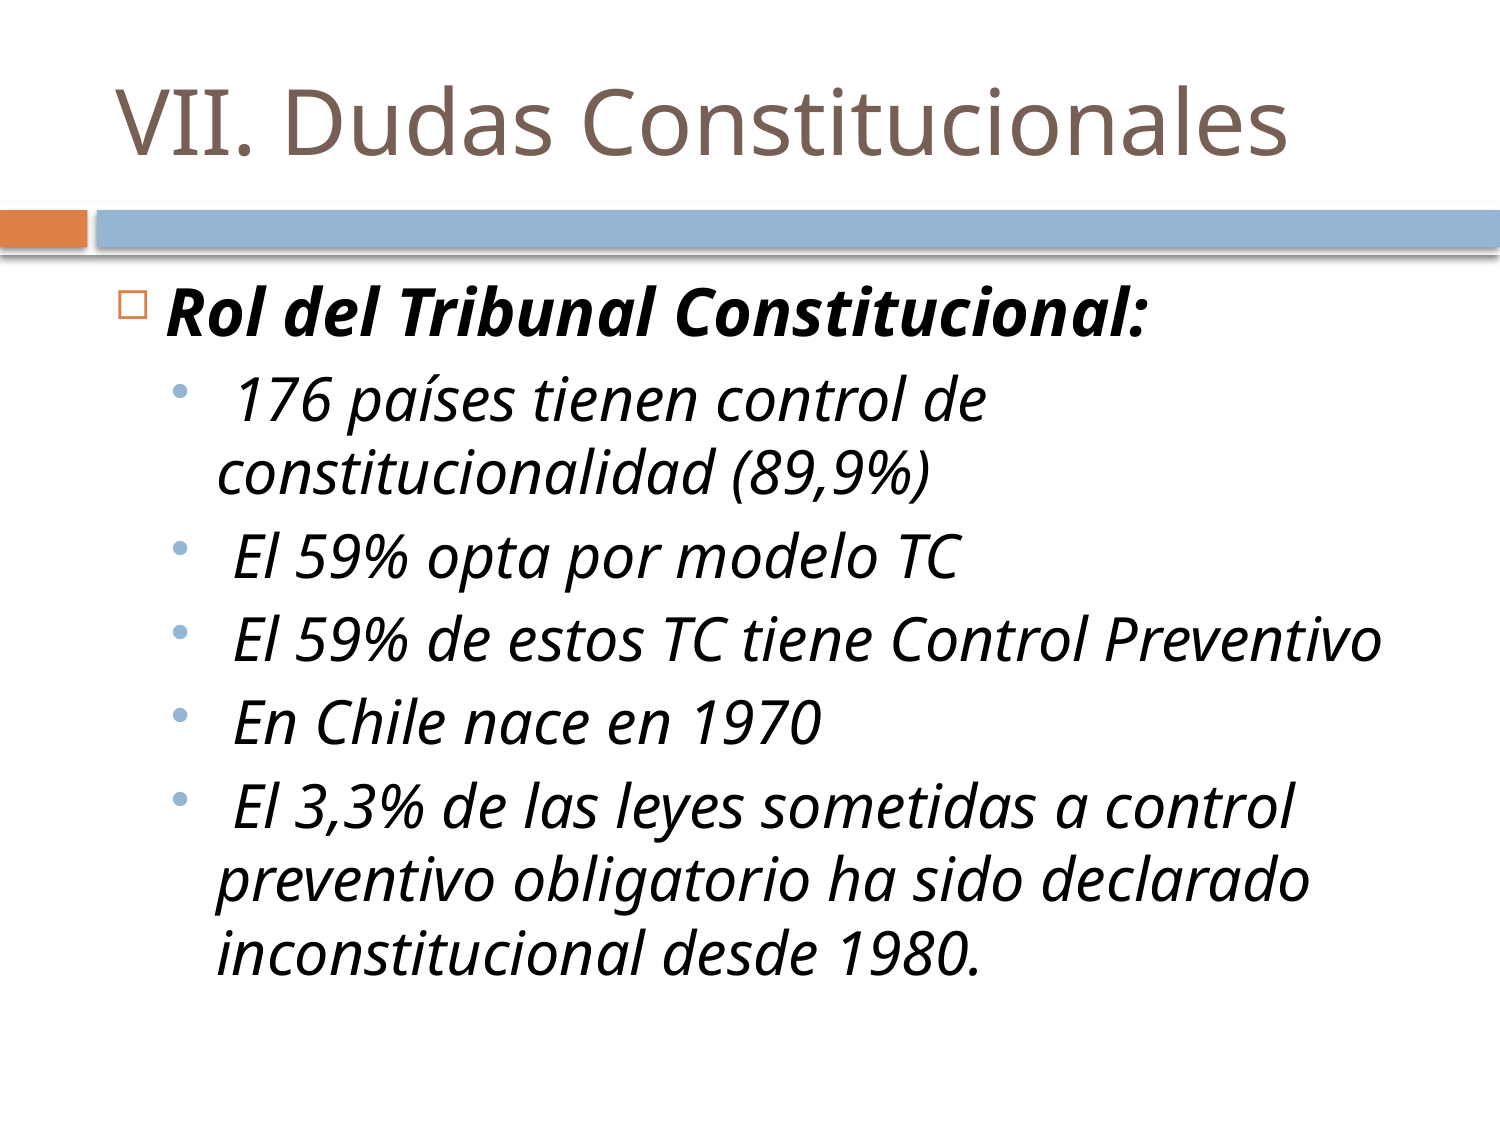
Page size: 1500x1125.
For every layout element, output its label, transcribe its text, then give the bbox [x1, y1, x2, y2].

list Rol del Tribunal Constitucional: 176 países tienen control de constitucionalidad (89,9%) El 59% opta por modelo TC El 59% de estos TC tiene Control Preventivo En Chile nace en 1970 El 3,3% de las leyes sometidas a control preventivo obligatorio ha sido declarado inconstitucional desde 1980. [100, 262, 1438, 1000]
title VII. Dudas Constitucionales [100, 37, 1438, 200]
